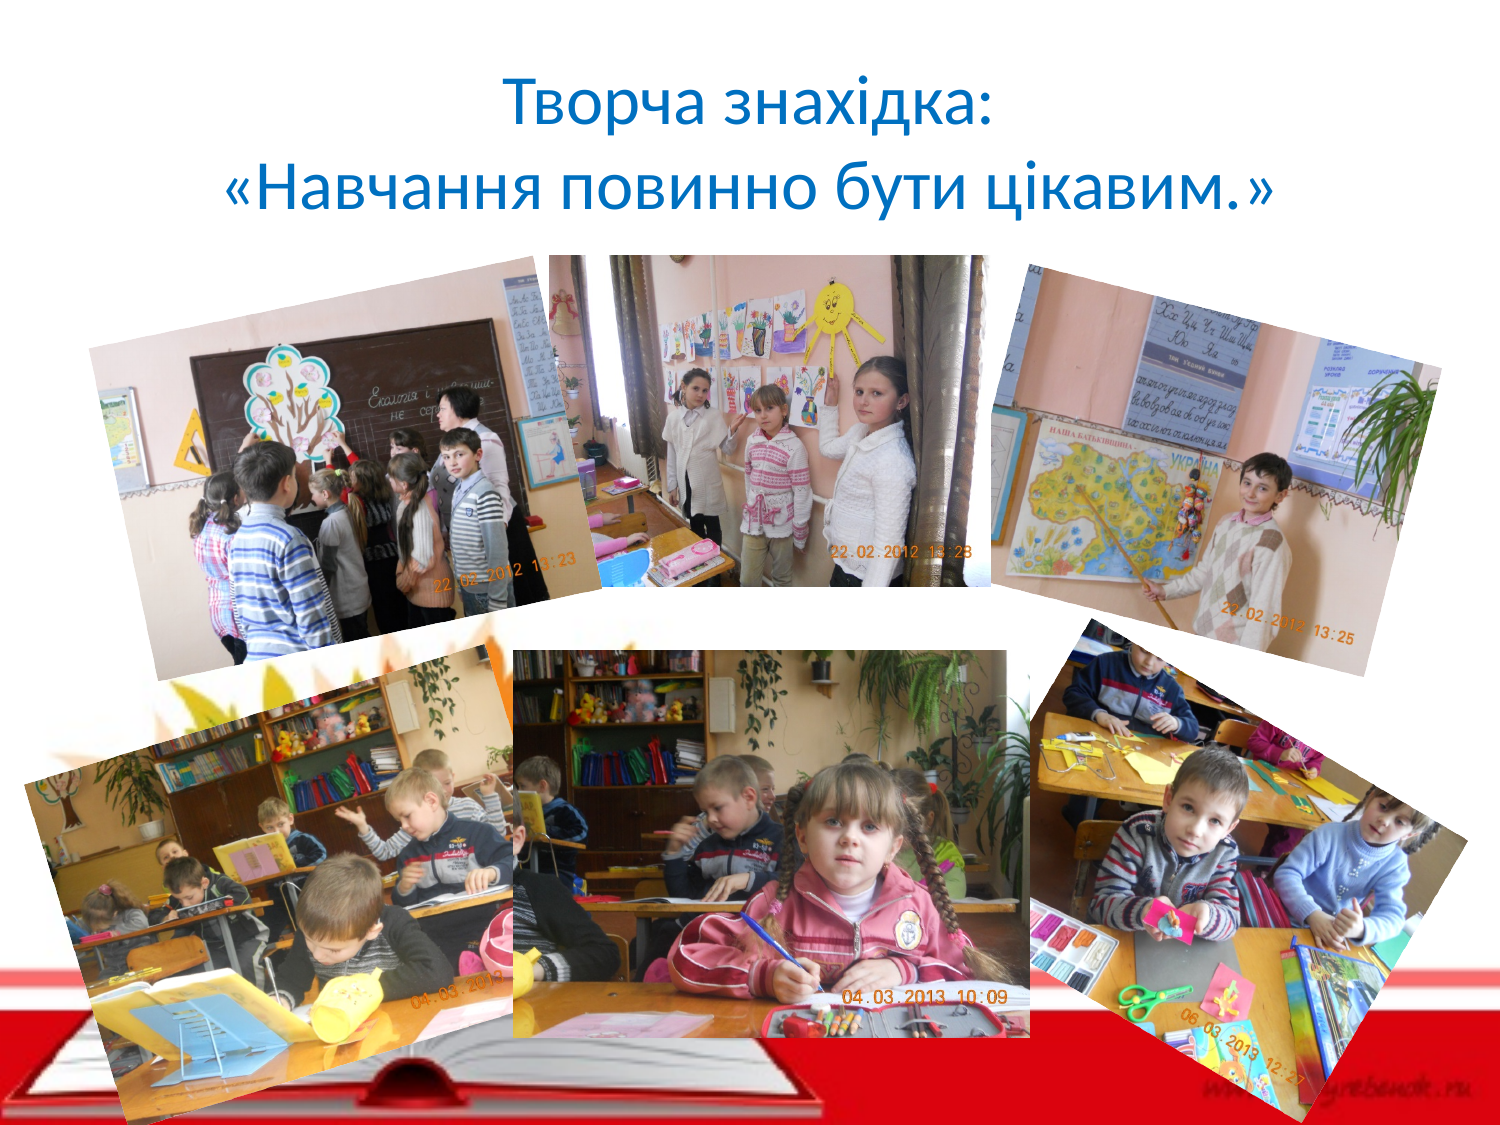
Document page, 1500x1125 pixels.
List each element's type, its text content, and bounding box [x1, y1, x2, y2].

picture [0, 0, 1500, 1125]
title Творча знахідка: «Навчання повинно бути цікавим.» [75, 45, 1425, 233]
